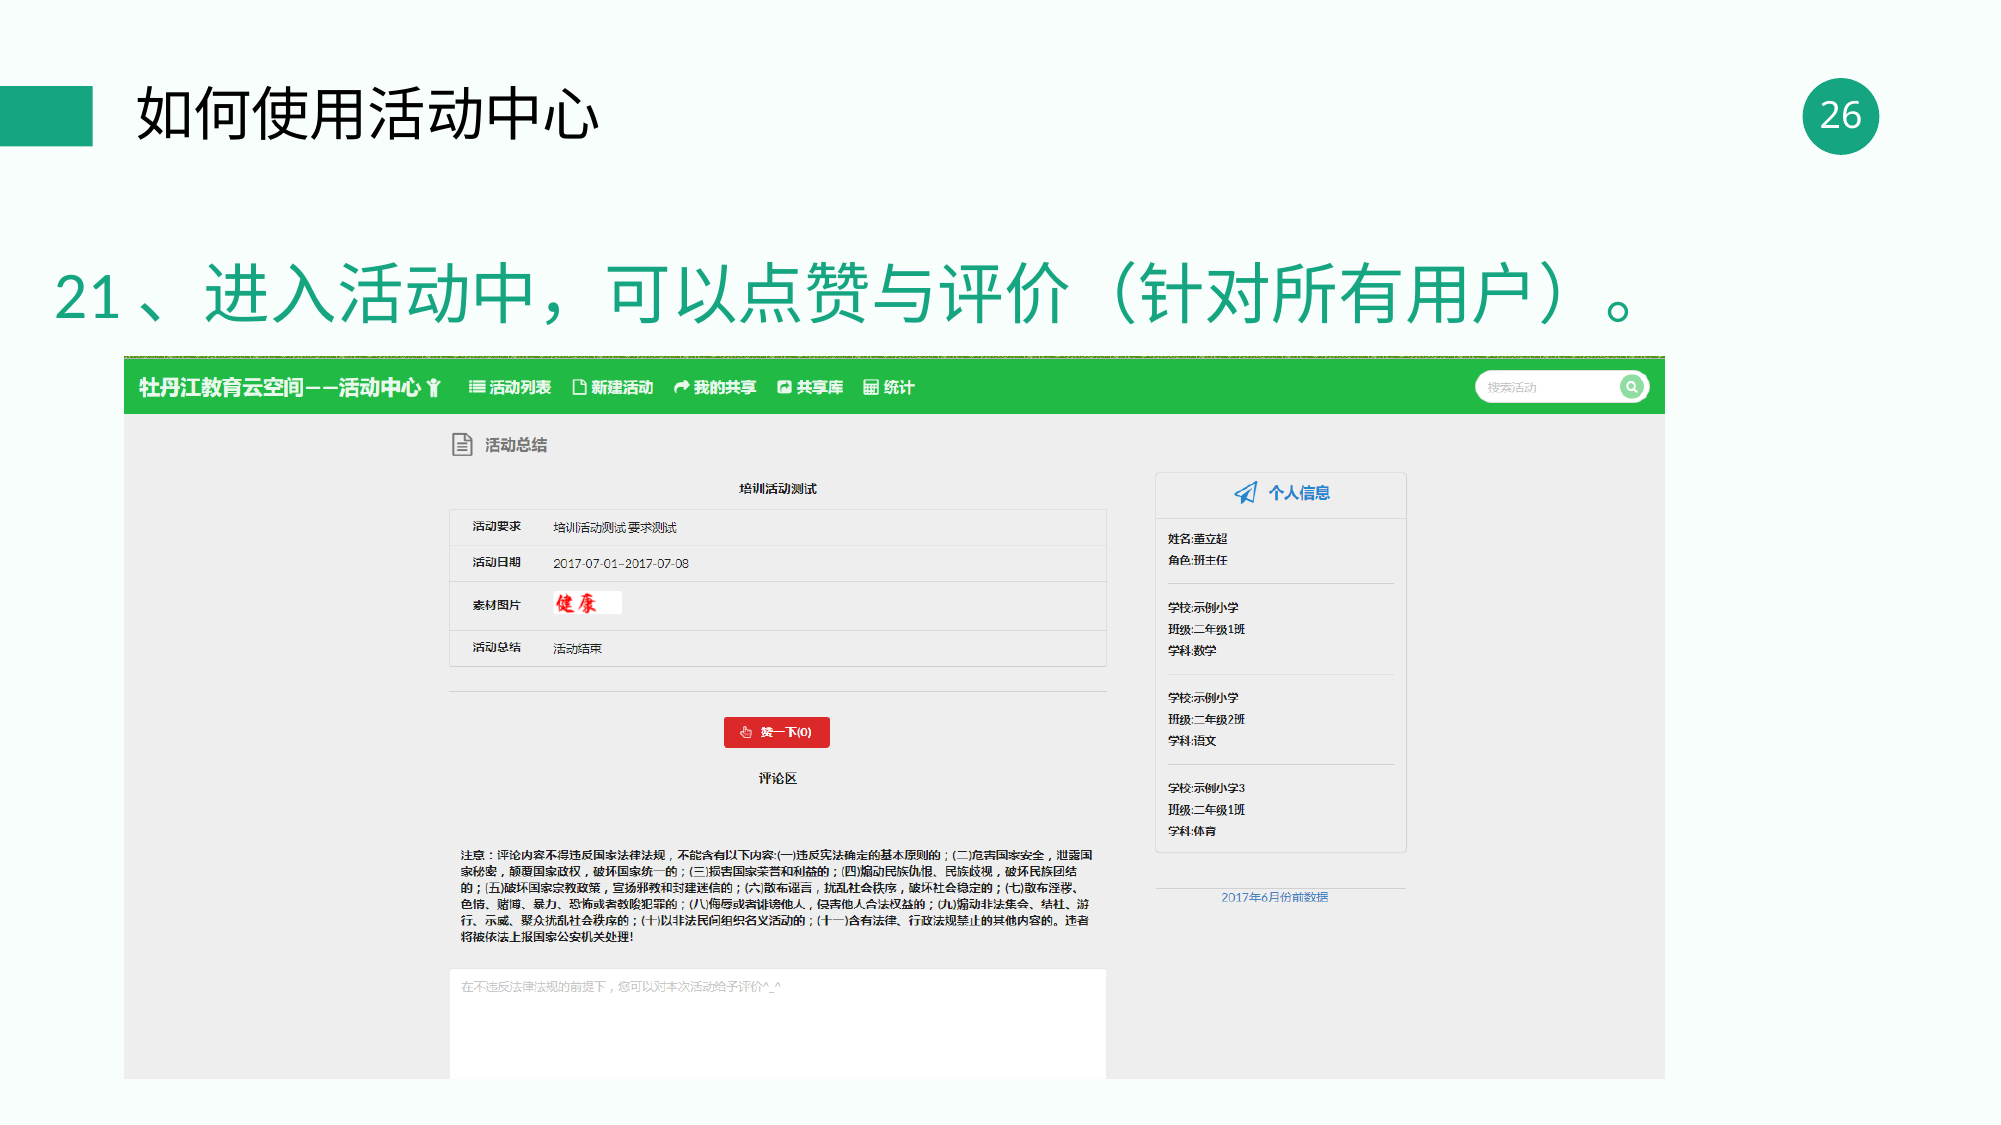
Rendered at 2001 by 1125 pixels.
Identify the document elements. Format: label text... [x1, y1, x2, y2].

picture [124, 356, 1665, 1079]
list 如何使用活动中心 [120, 77, 1237, 155]
text_box 21、进入活动中，可以点赞与评价（针对所有用户）。 [38, 244, 1688, 339]
